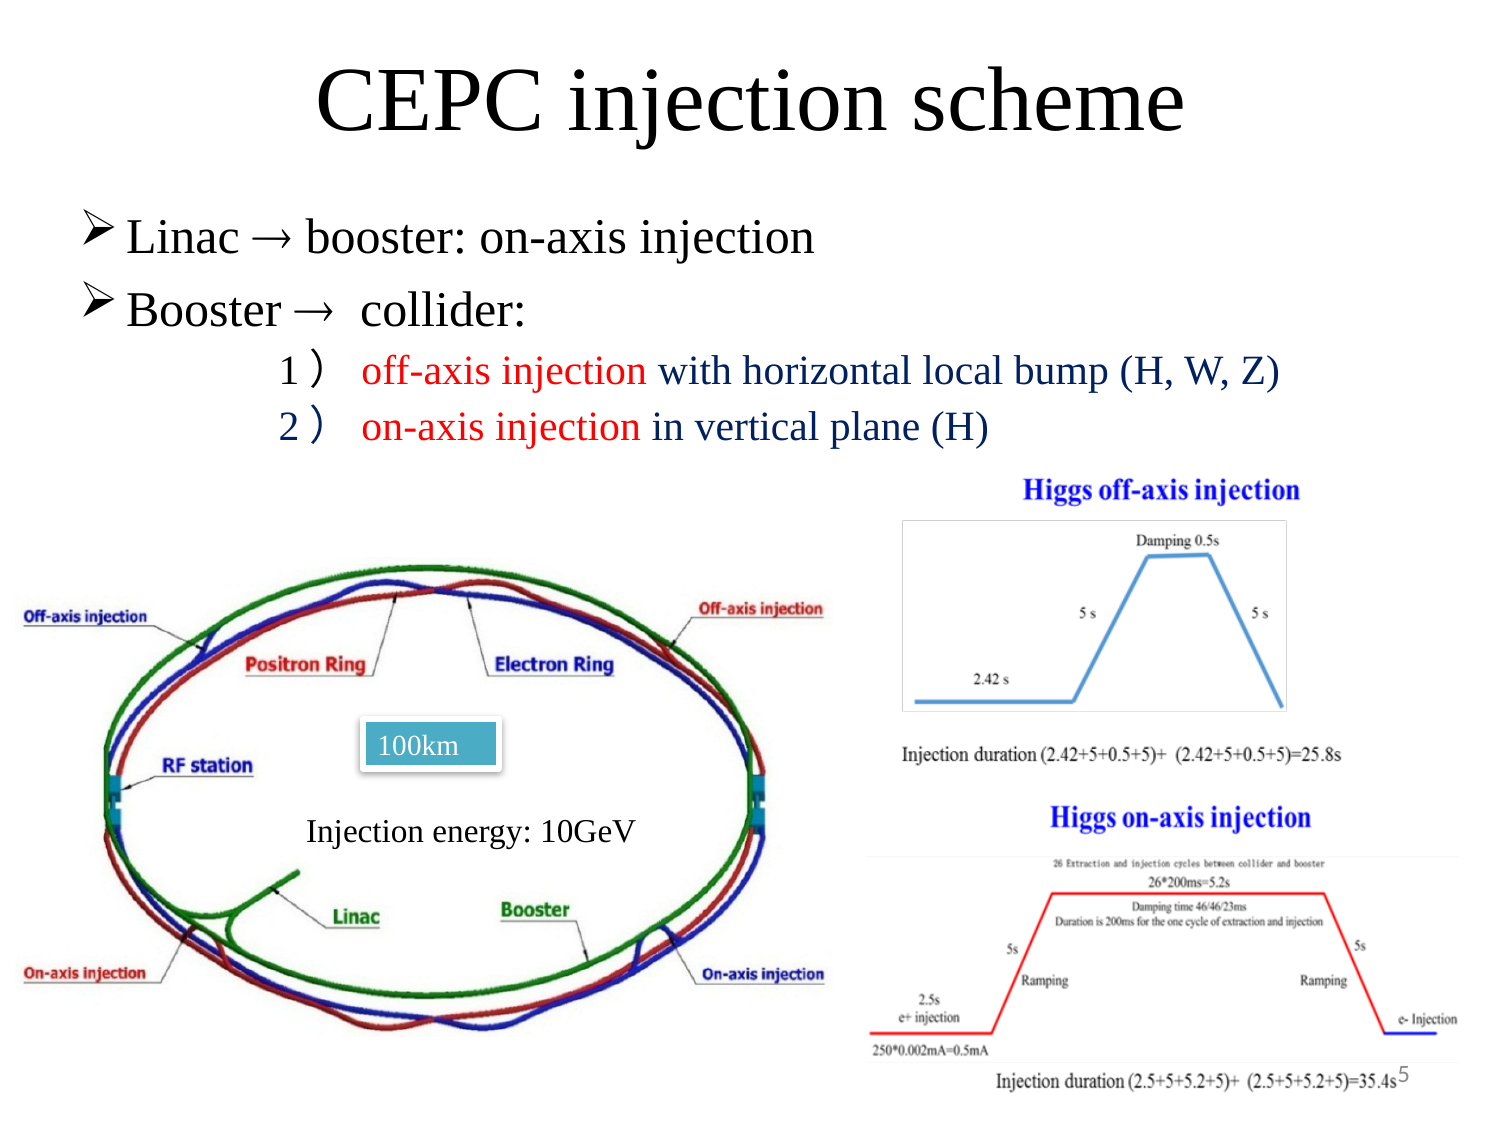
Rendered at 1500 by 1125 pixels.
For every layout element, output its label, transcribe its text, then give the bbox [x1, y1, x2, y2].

picture [867, 786, 1459, 1107]
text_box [14, 557, 834, 1037]
title CEPC injection scheme [76, 0, 1427, 188]
text_box Linac  booster: on-axis injection Booster  collider: 1）off-axis injection with horizontal local bump (H, W, Z) 2）on-axis injection in vertical plane (H) [64, 196, 1471, 457]
picture [891, 460, 1430, 779]
